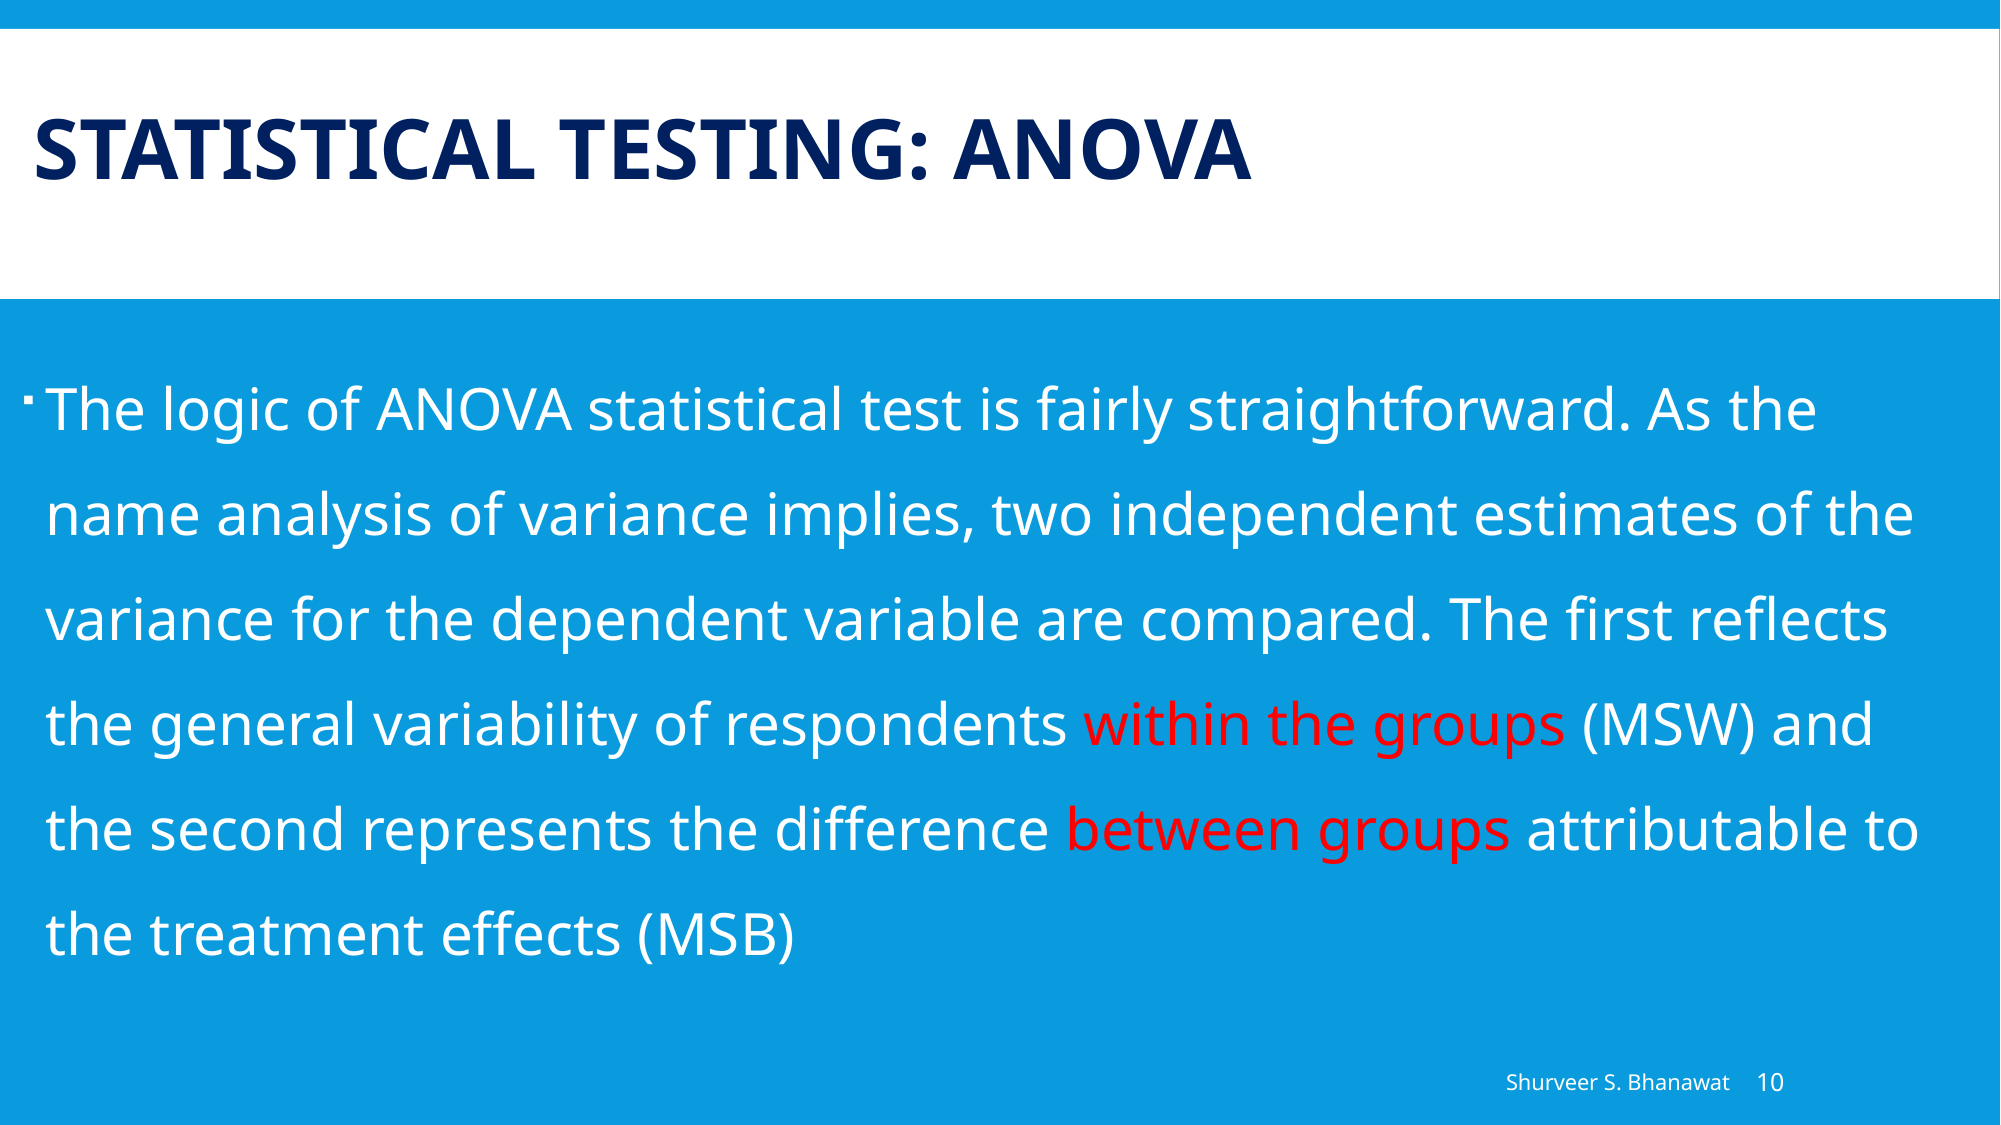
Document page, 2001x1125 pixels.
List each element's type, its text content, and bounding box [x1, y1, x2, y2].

title Statistical Testing: ANOVA [18, 30, 1624, 278]
footer Shurveer S. Bhanawat [918, 1053, 1746, 1114]
slide_number 10 [1748, 1053, 1904, 1114]
list The logic of ANOVA statistical test is fairly straightforward. As the name analysis of variance implies, two independent estimates of the variance for the dependent variable are compared. The first reflects the general variability of respondents within the groups (MSW) and the second represents the difference between groups attributable to the treatment effects (MSB) [0, 329, 1982, 1020]
